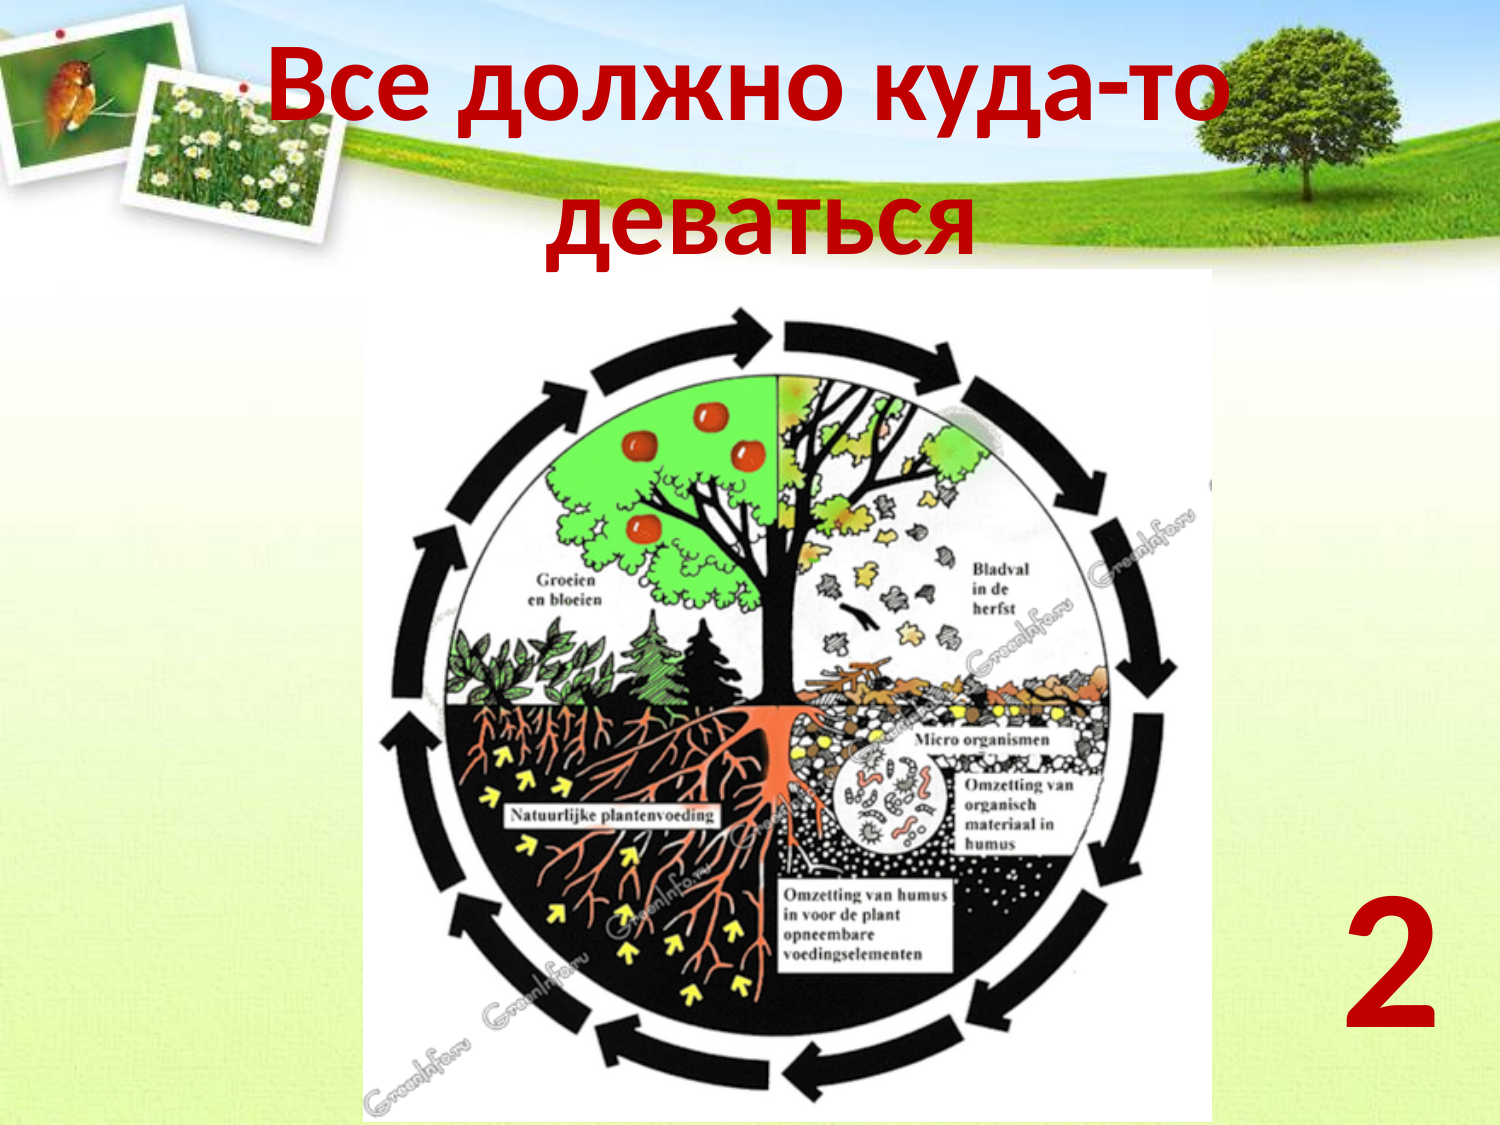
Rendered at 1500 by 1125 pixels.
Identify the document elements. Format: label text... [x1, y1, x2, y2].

picture [0, 0, 1500, 1125]
text_box Все должно куда-то деваться [250, 0, 1250, 285]
text_box 2 [1324, 820, 1457, 1076]
